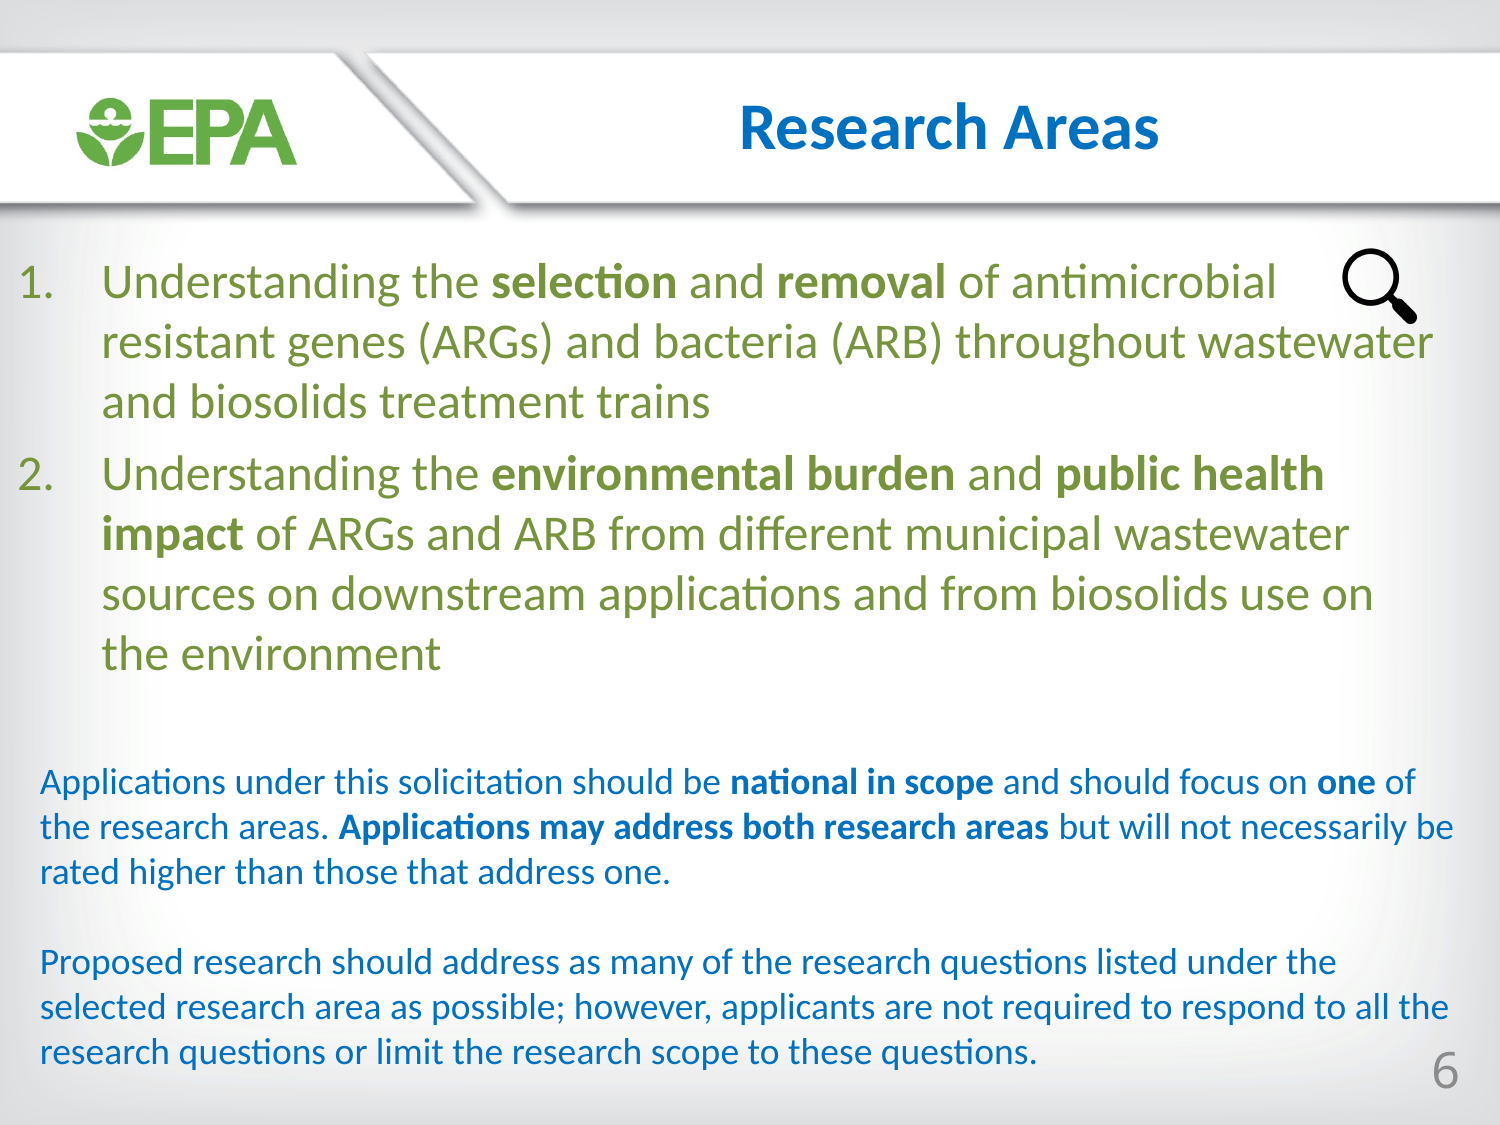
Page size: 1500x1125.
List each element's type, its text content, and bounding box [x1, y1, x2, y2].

text_box Applications under this solicitation should be national in scope and should focus on one of the research areas. Applications may address both research areas but will not necessarily be rated higher than those that address one. Proposed research should address as many of the research questions listed under the selected research area as possible; however, applicants are not required to respond to all the research questions or limit the research scope to these questions. [24, 749, 1475, 1080]
title Research Areas [474, 75, 1425, 200]
slide_number 6 [1074, 1080, 1475, 1103]
picture [0, 0, 1500, 1125]
list Understanding the selection and removal of antimicrobial resistant genes (ARGs) and bacteria (ARB) throughout wastewater and biosolids treatment trains Understanding the environmental burden and public health impact of ARGs and ARB from different municipal wastewater sources on downstream applications and from biosolids use on the environment [2, 240, 1453, 788]
